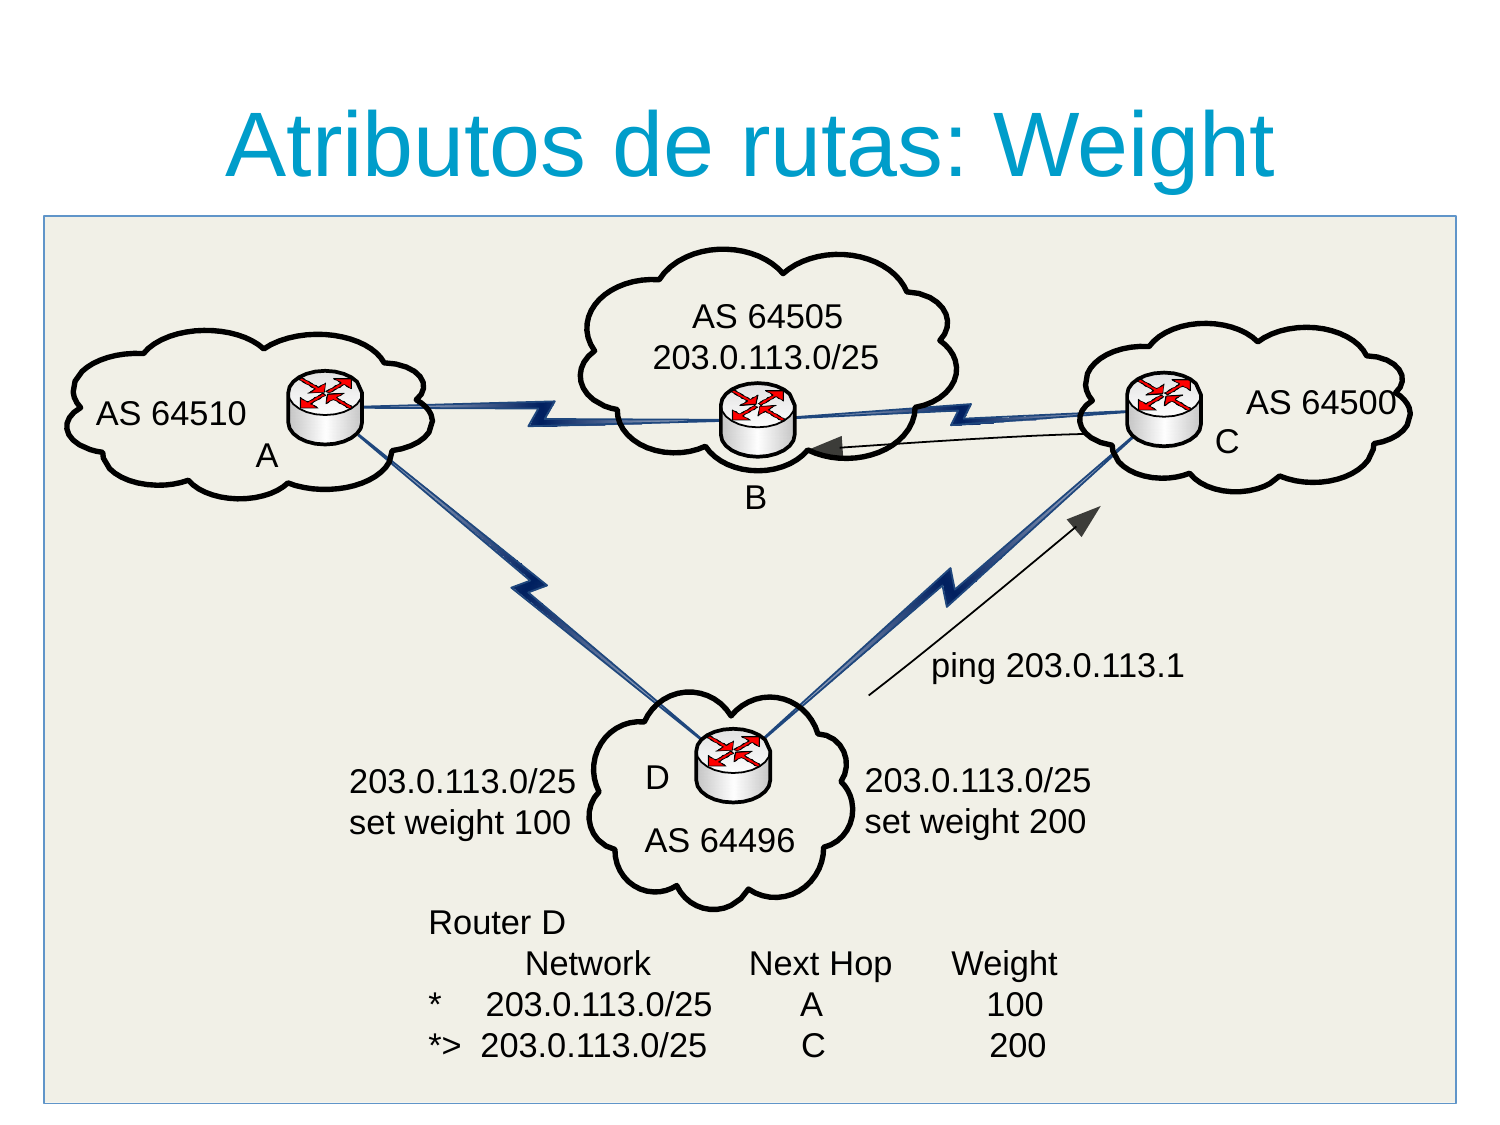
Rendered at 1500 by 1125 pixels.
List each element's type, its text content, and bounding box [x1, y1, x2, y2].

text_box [807, 320, 1414, 697]
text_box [64, 327, 797, 502]
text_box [44, 216, 1482, 1107]
title Atributos de rutas: Weight [223, 43, 1278, 215]
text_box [286, 368, 1203, 913]
